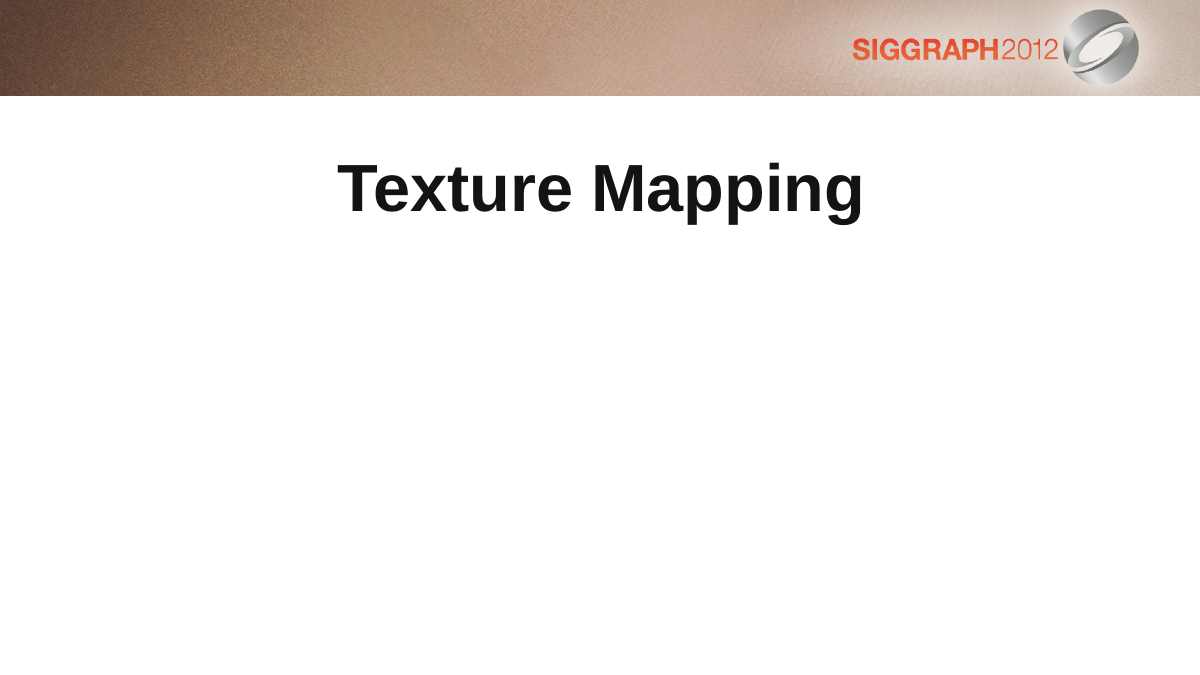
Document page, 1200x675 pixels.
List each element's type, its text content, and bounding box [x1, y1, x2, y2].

picture [0, 0, 1200, 96]
title Texture Mapping [48, 137, 1155, 293]
